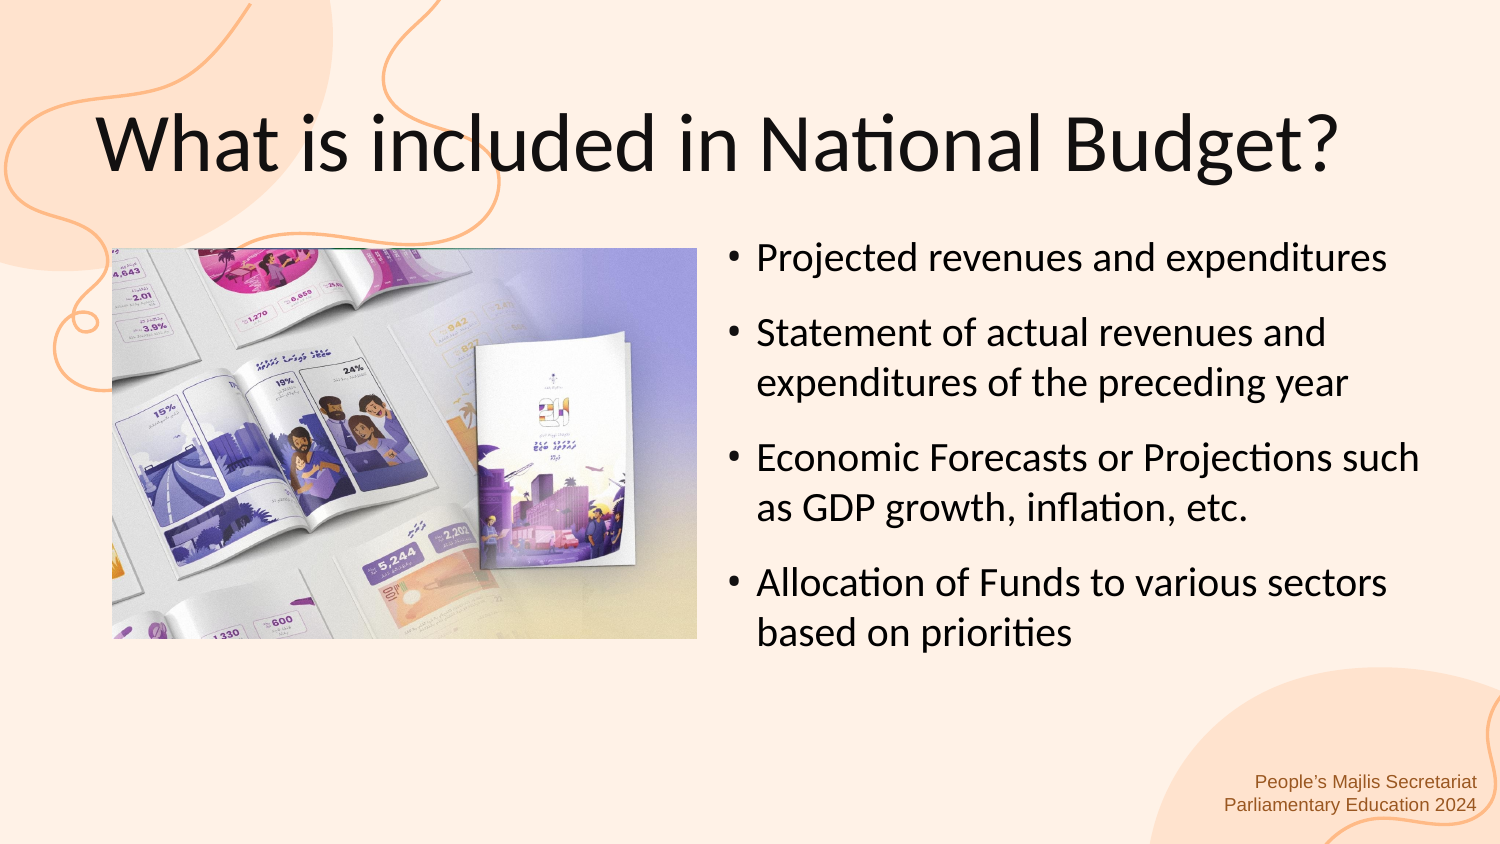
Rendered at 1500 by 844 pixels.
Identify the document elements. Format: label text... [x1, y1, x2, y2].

subtitle Projected revenues and expenditures Statement of actual revenues and expenditures of the preceding year Economic Forecasts or Projections such as GDP growth, inflation, etc. Allocation of Funds to various sectors based on priorities [711, 214, 1472, 690]
title What is included in National Budget? [80, 37, 1381, 204]
picture [112, 248, 697, 639]
